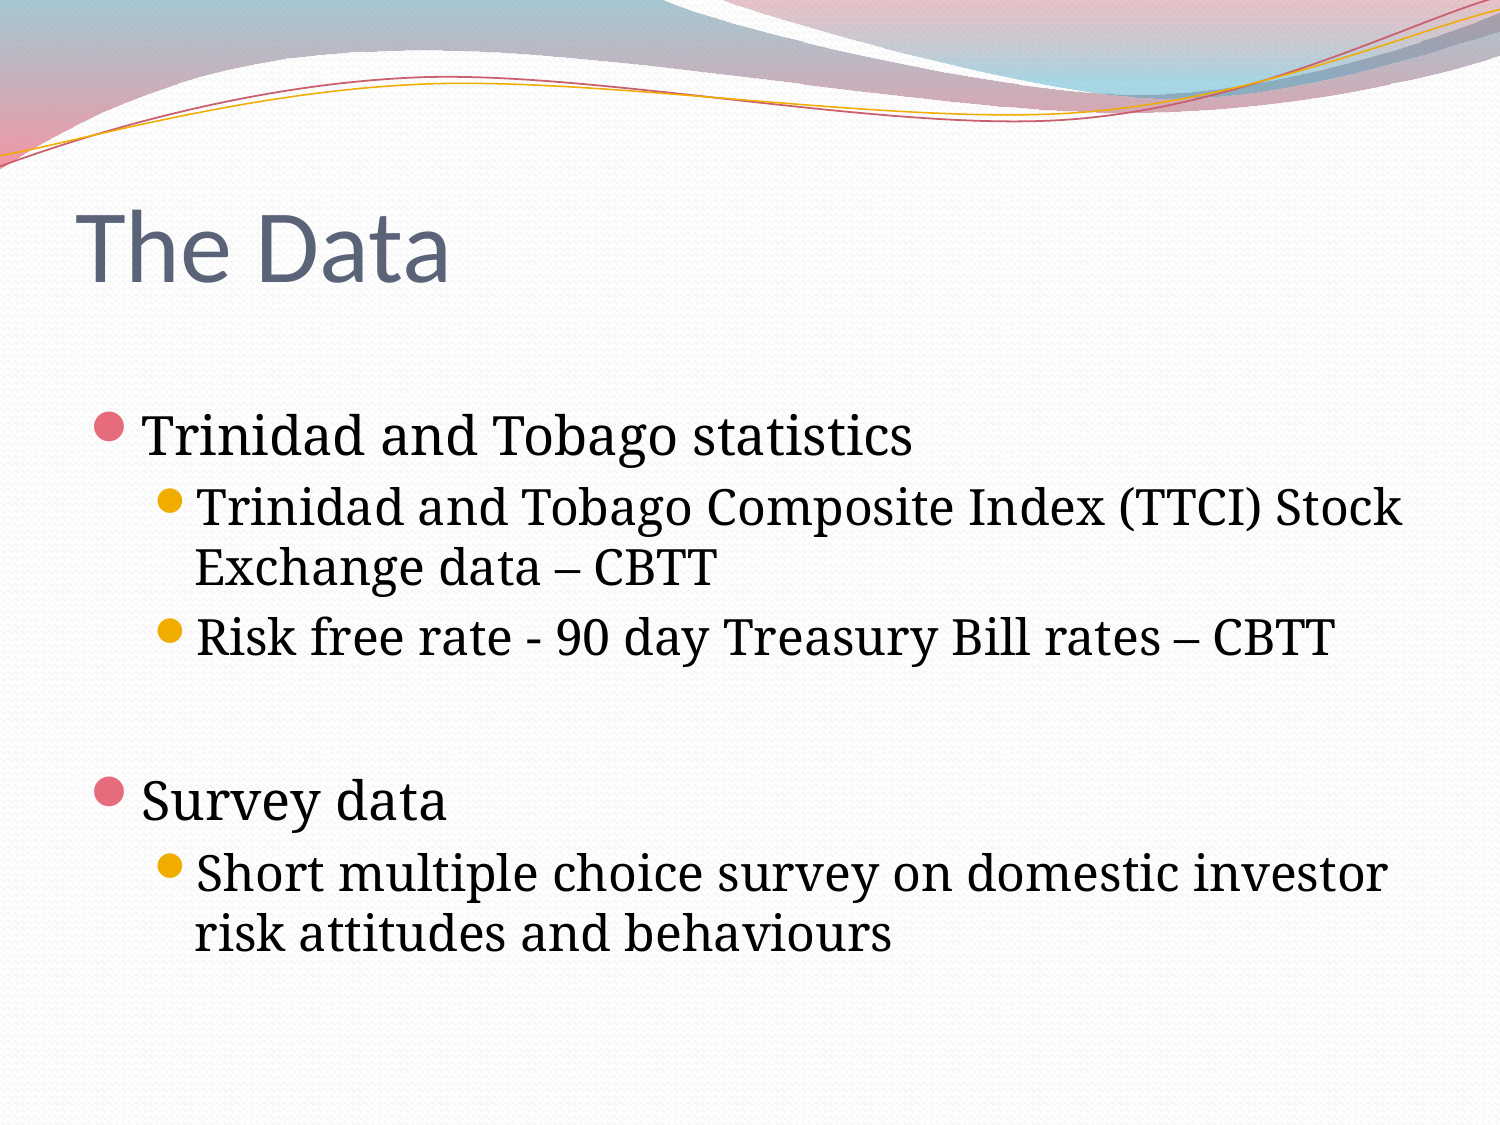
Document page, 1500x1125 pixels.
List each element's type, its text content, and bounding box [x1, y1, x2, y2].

list Trinidad and Tobago statistics Trinidad and Tobago Composite Index (TTCI) Stock Exchange data – CBTT Risk free rate - 90 day Treasury Bill rates – CBTT Survey data Short multiple choice survey on domestic investor risk attitudes and behaviours [75, 317, 1425, 1125]
title The Data [75, 115, 1425, 303]
